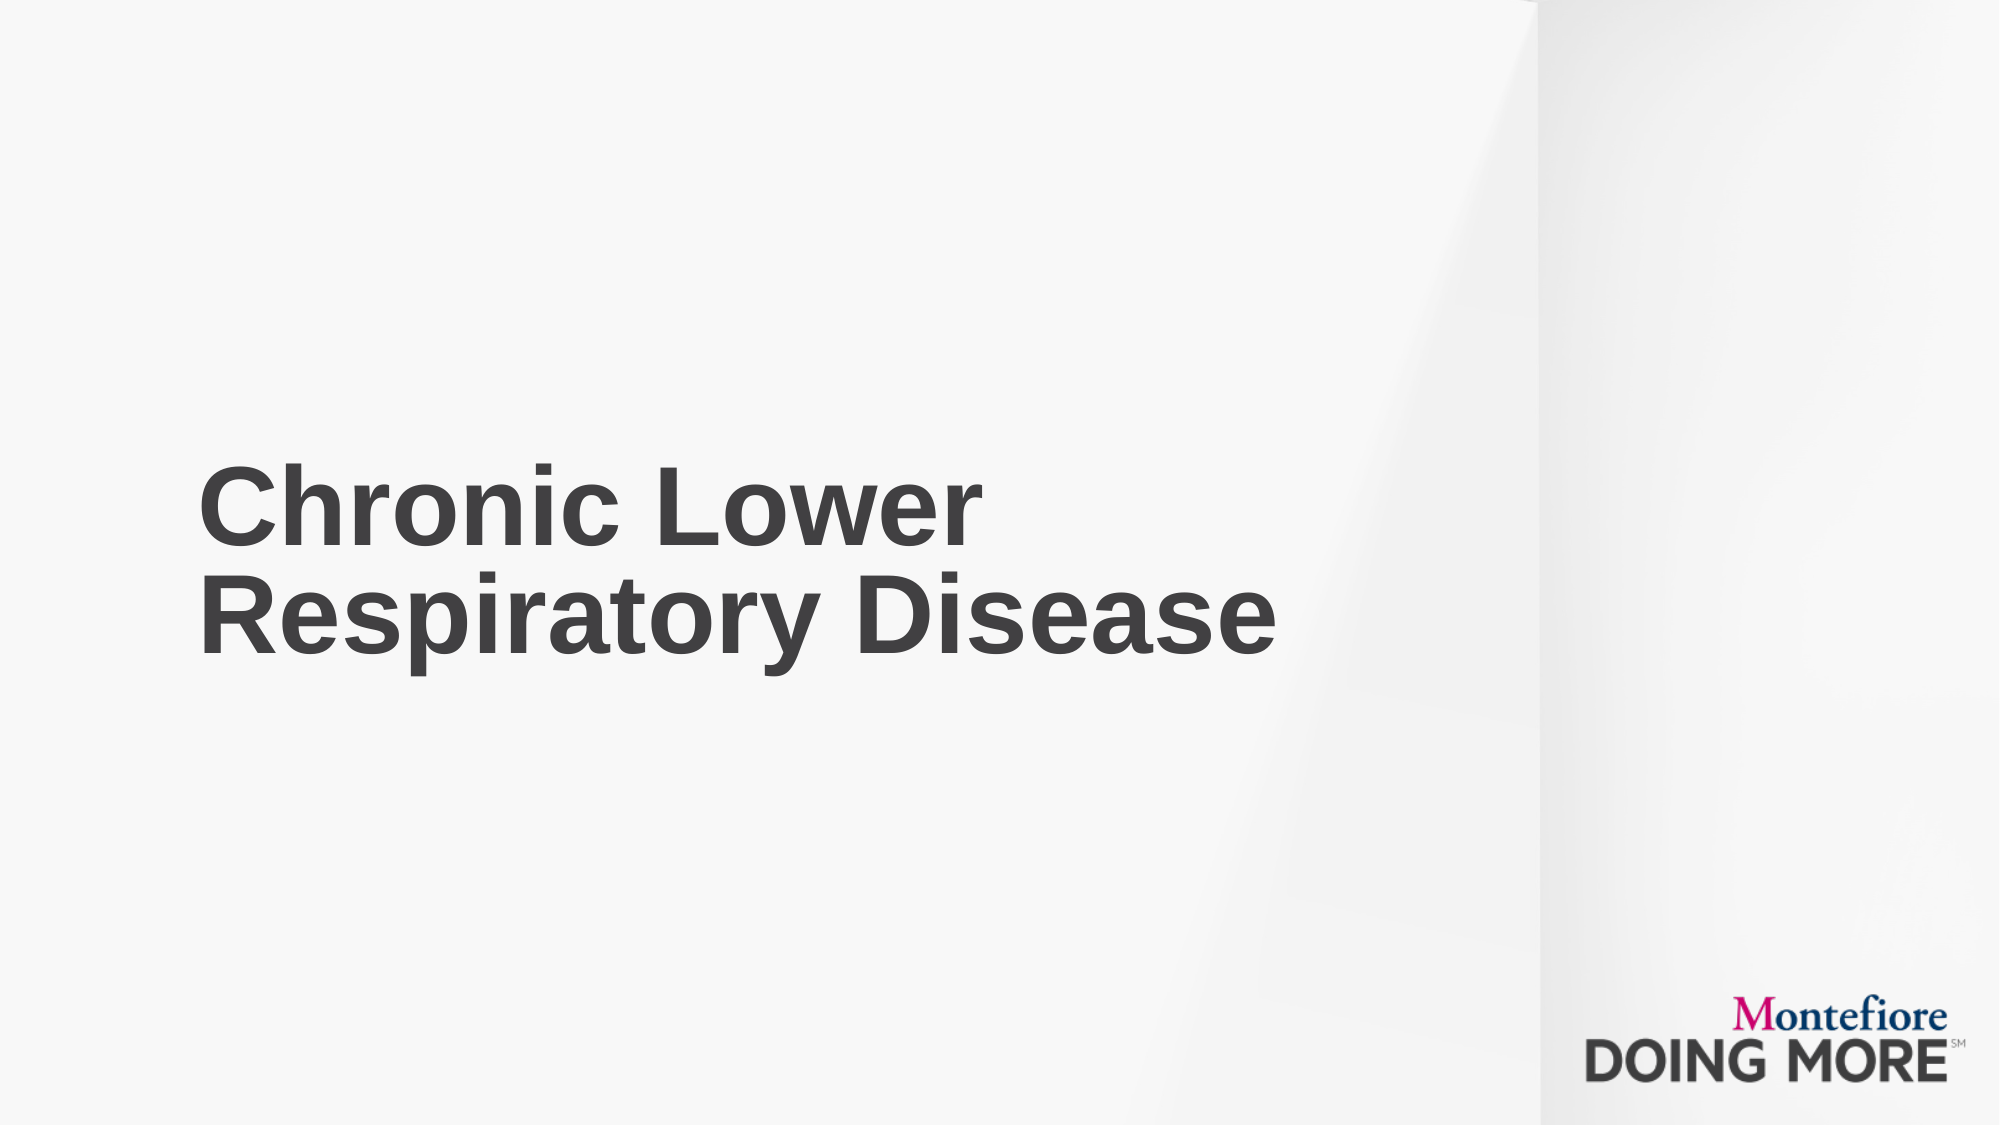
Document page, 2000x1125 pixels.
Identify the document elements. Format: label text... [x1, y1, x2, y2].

picture [0, 0, 2000, 1125]
title Chronic Lower Respiratory Disease [182, 450, 1348, 684]
